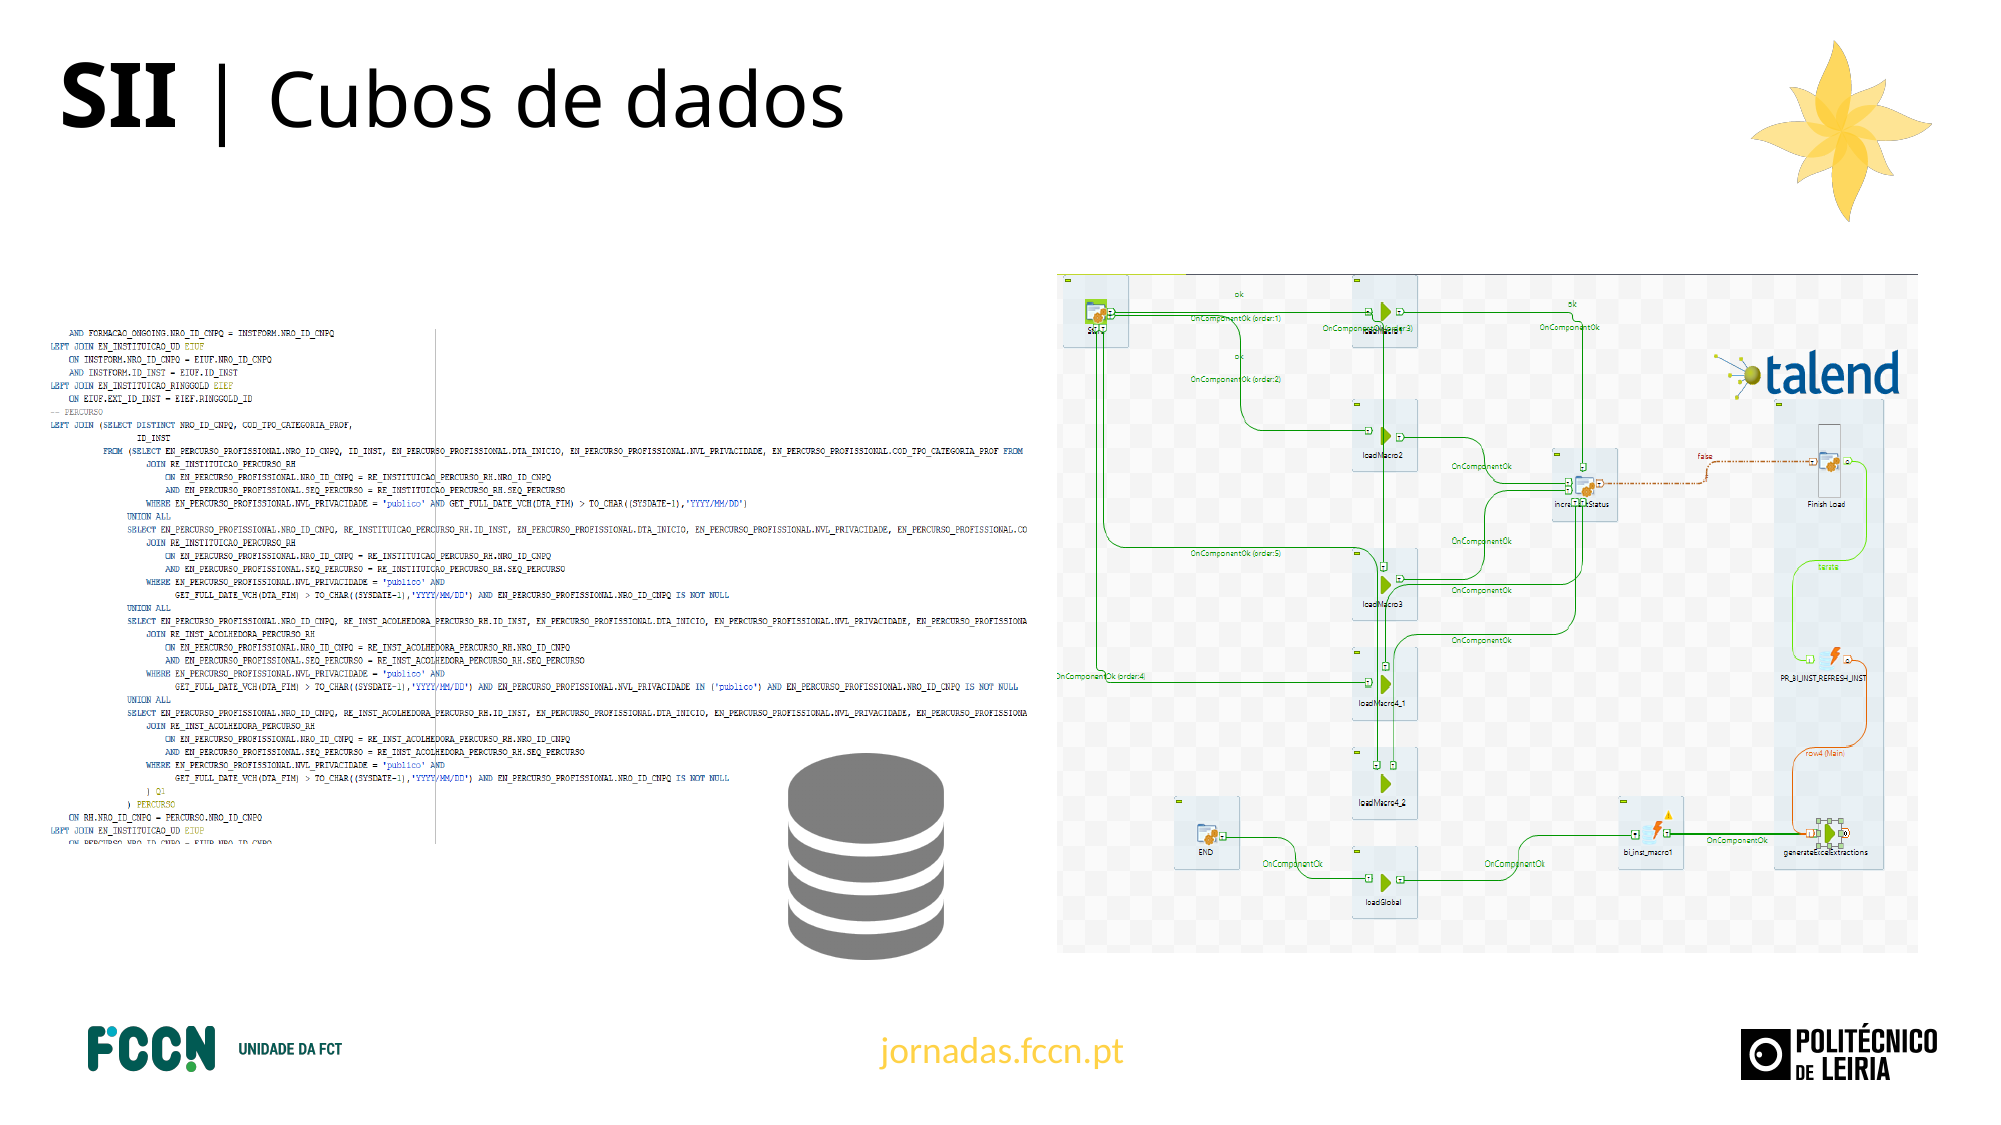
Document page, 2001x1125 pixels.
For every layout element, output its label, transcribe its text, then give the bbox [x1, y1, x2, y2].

picture [1741, 1023, 1937, 1080]
text_box SII | Cubos de dados [39, 24, 1943, 159]
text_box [49, 274, 1919, 954]
picture [1695, 324, 1919, 425]
picture [788, 753, 945, 961]
picture [88, 1026, 342, 1072]
picture [1750, 159, 1932, 222]
